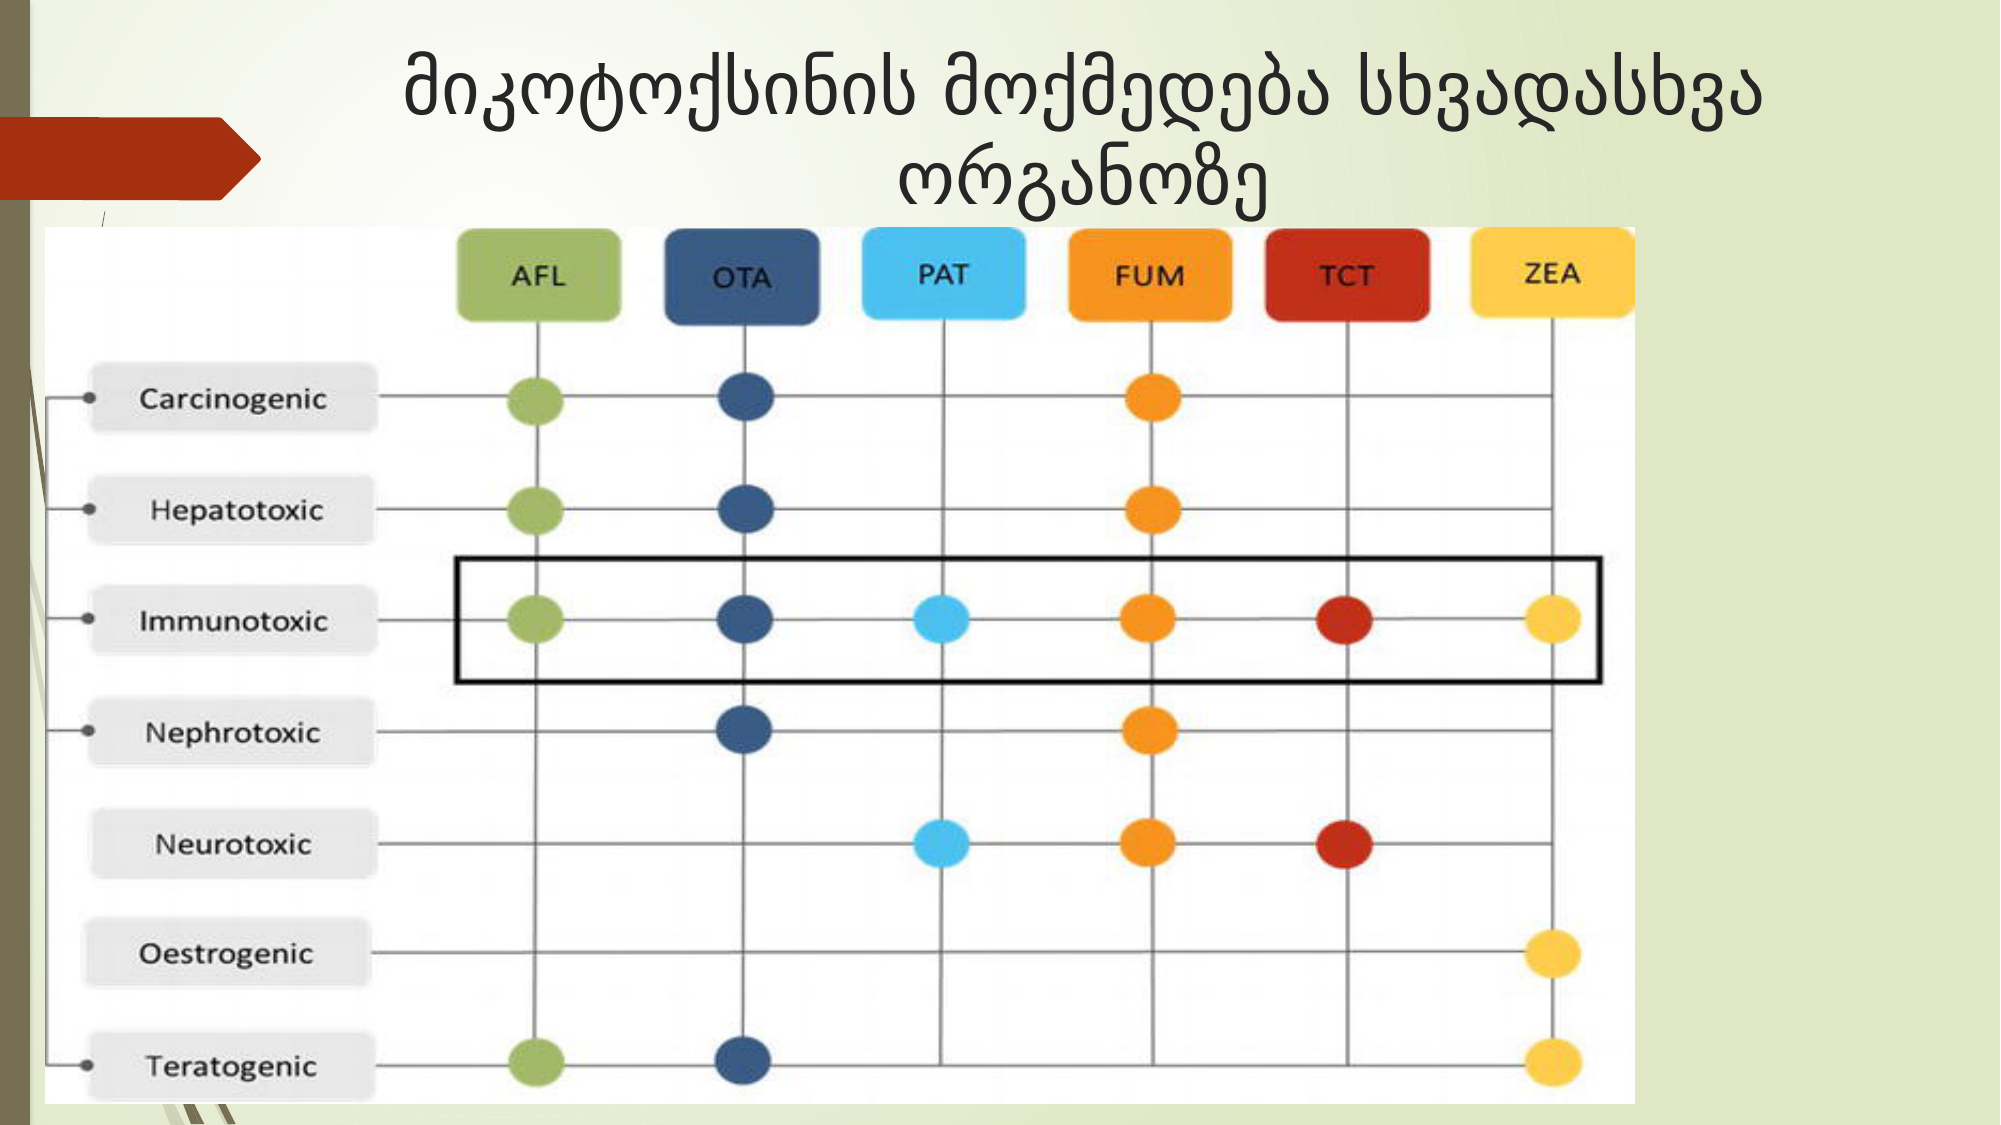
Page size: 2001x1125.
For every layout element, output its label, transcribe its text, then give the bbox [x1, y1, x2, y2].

picture [44, 226, 1636, 1104]
title მიკოტოქსინის მოქმედება სხვადასხვა ორგანოზე [280, 32, 1888, 240]
